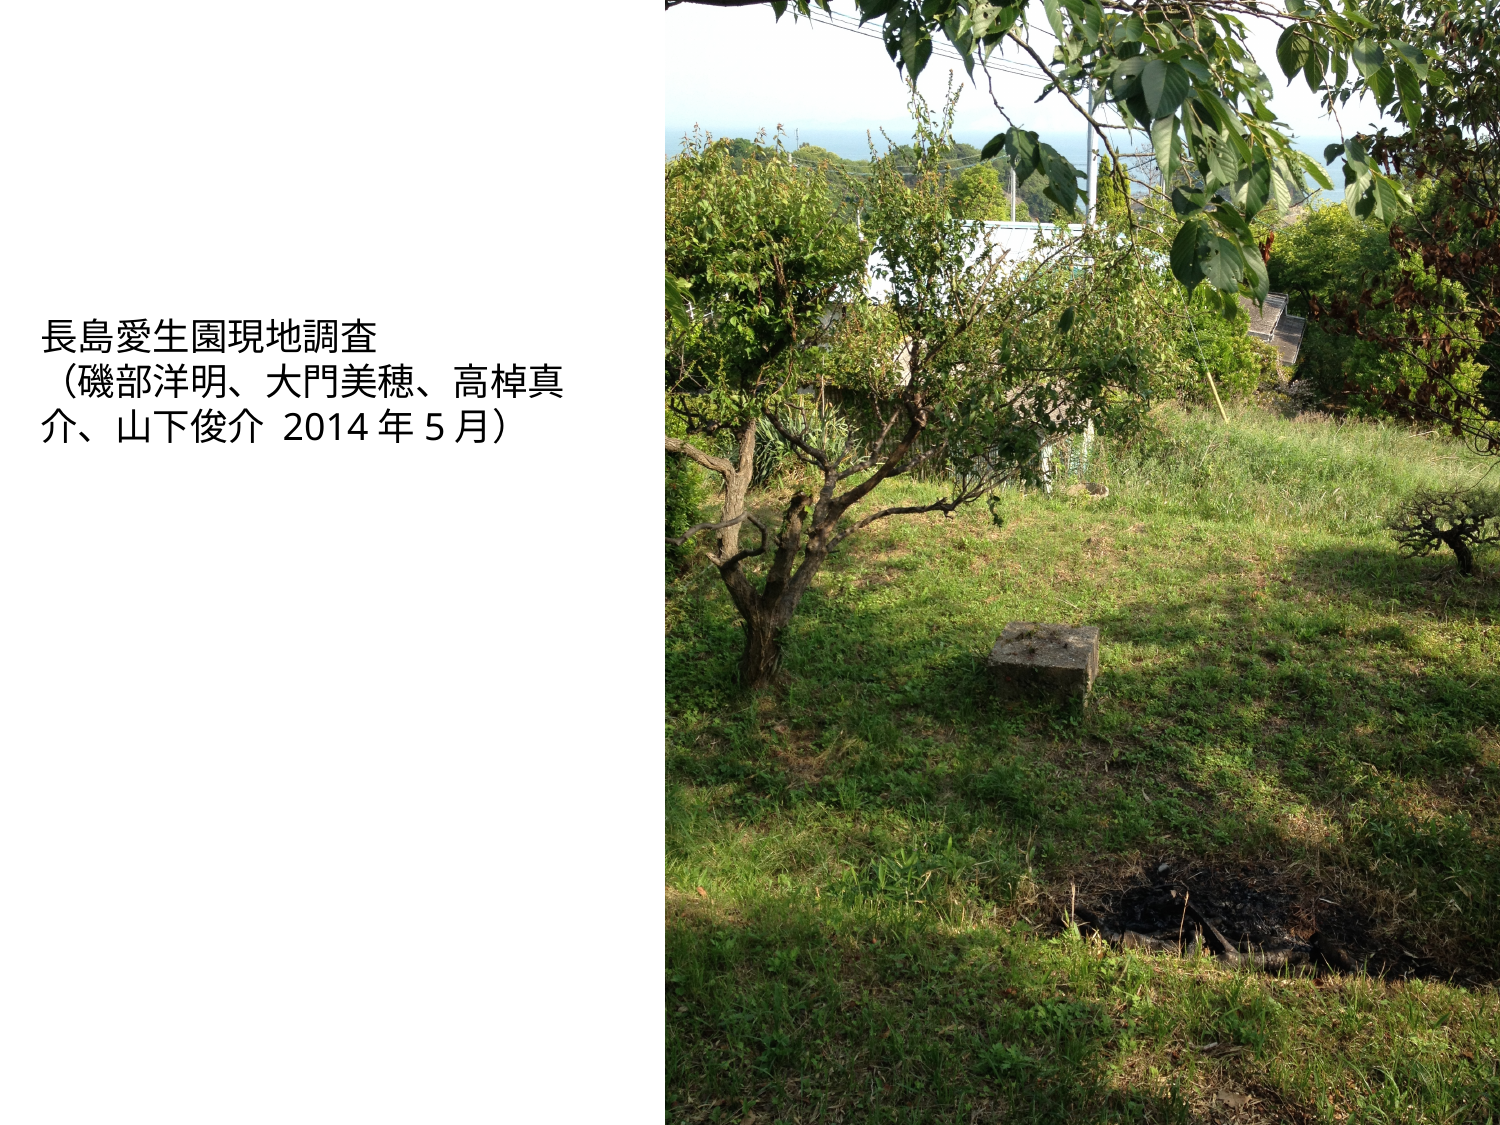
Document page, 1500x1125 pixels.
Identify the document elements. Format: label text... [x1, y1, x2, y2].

picture [665, 0, 1500, 1125]
text_box 長島愛生園現地調査 （磯部洋明、大門美穂、高棹真介、山下俊介 2014年5月） [25, 306, 602, 456]
